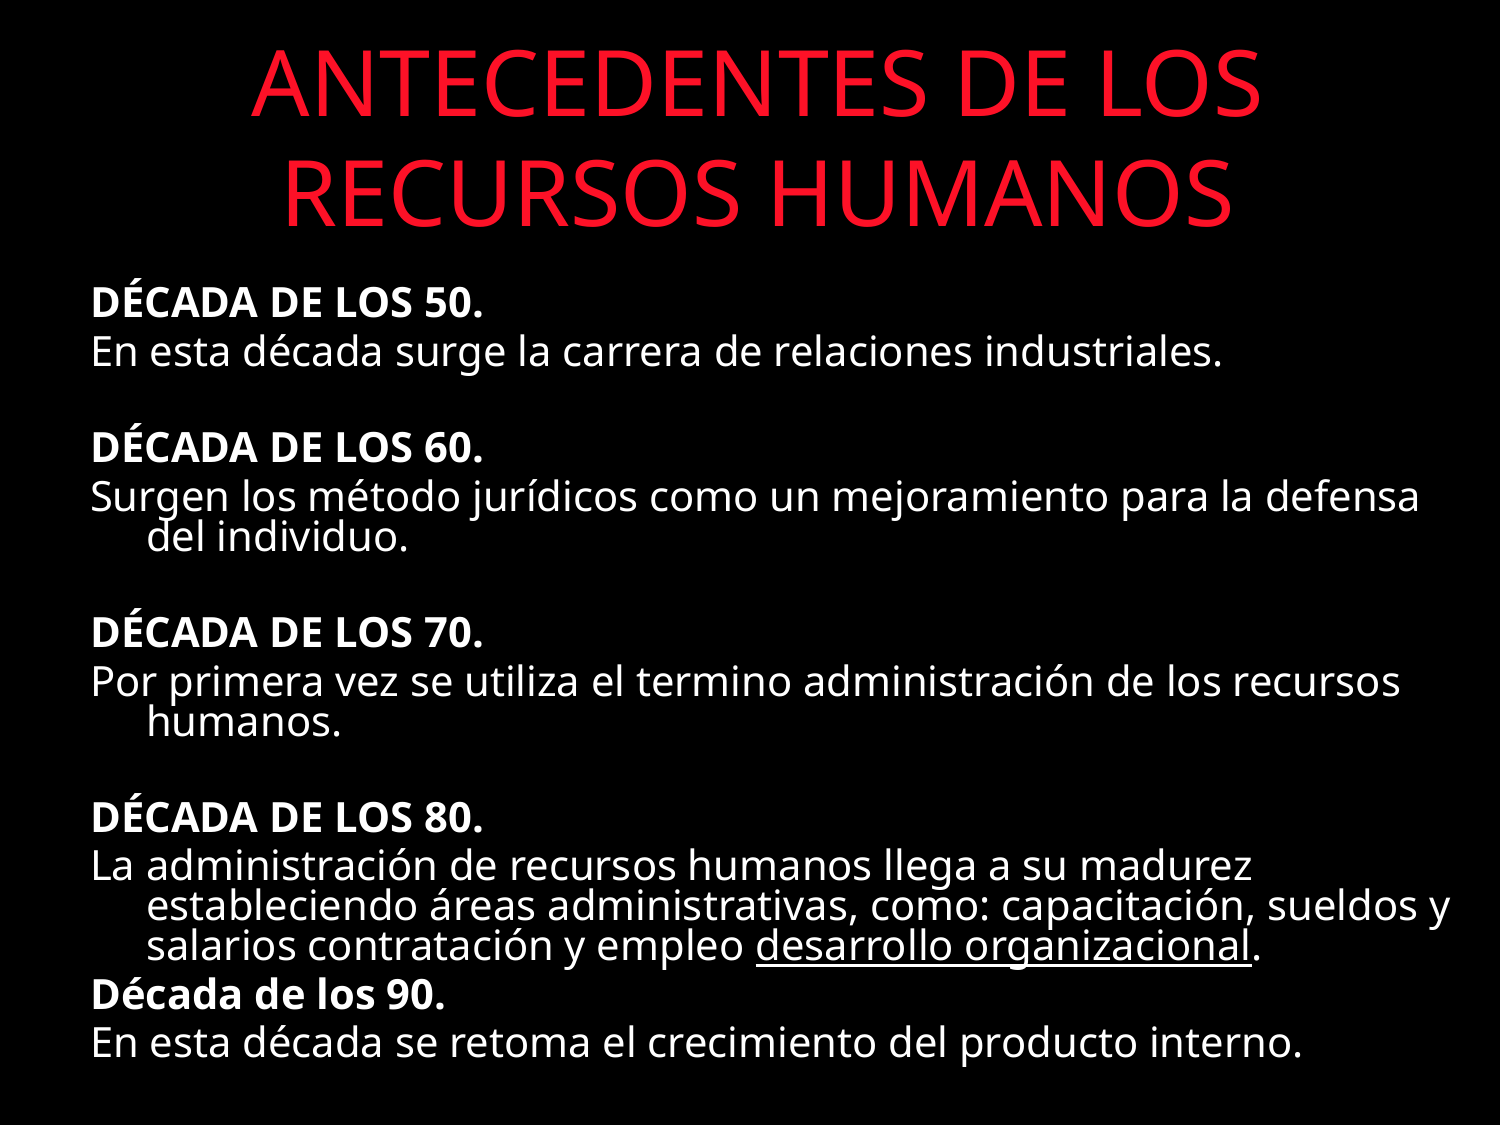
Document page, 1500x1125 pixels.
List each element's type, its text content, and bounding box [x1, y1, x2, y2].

title ANTECEDENTES DE LOS RECURSOS HUMANOS [45, 66, 1471, 205]
list DÉCADA DE LOS 50. En esta década surge la carrera de relaciones industriales. DÉCADA DE LOS 60. Surgen los método jurídicos como un mejoramiento para la defensa del individuo. DÉCADA DE LOS 70. Por primera vez se utiliza el termino administración de los recursos humanos. DÉCADA DE LOS 80. La administración de recursos humanos llega a su madurez estableciendo áreas administrativas, como: capacitación, sueldos y salarios contratación y empleo desarrollo organizacional. Década de los 90. En esta década se retoma el crecimiento del producto interno. [74, 219, 1500, 971]
